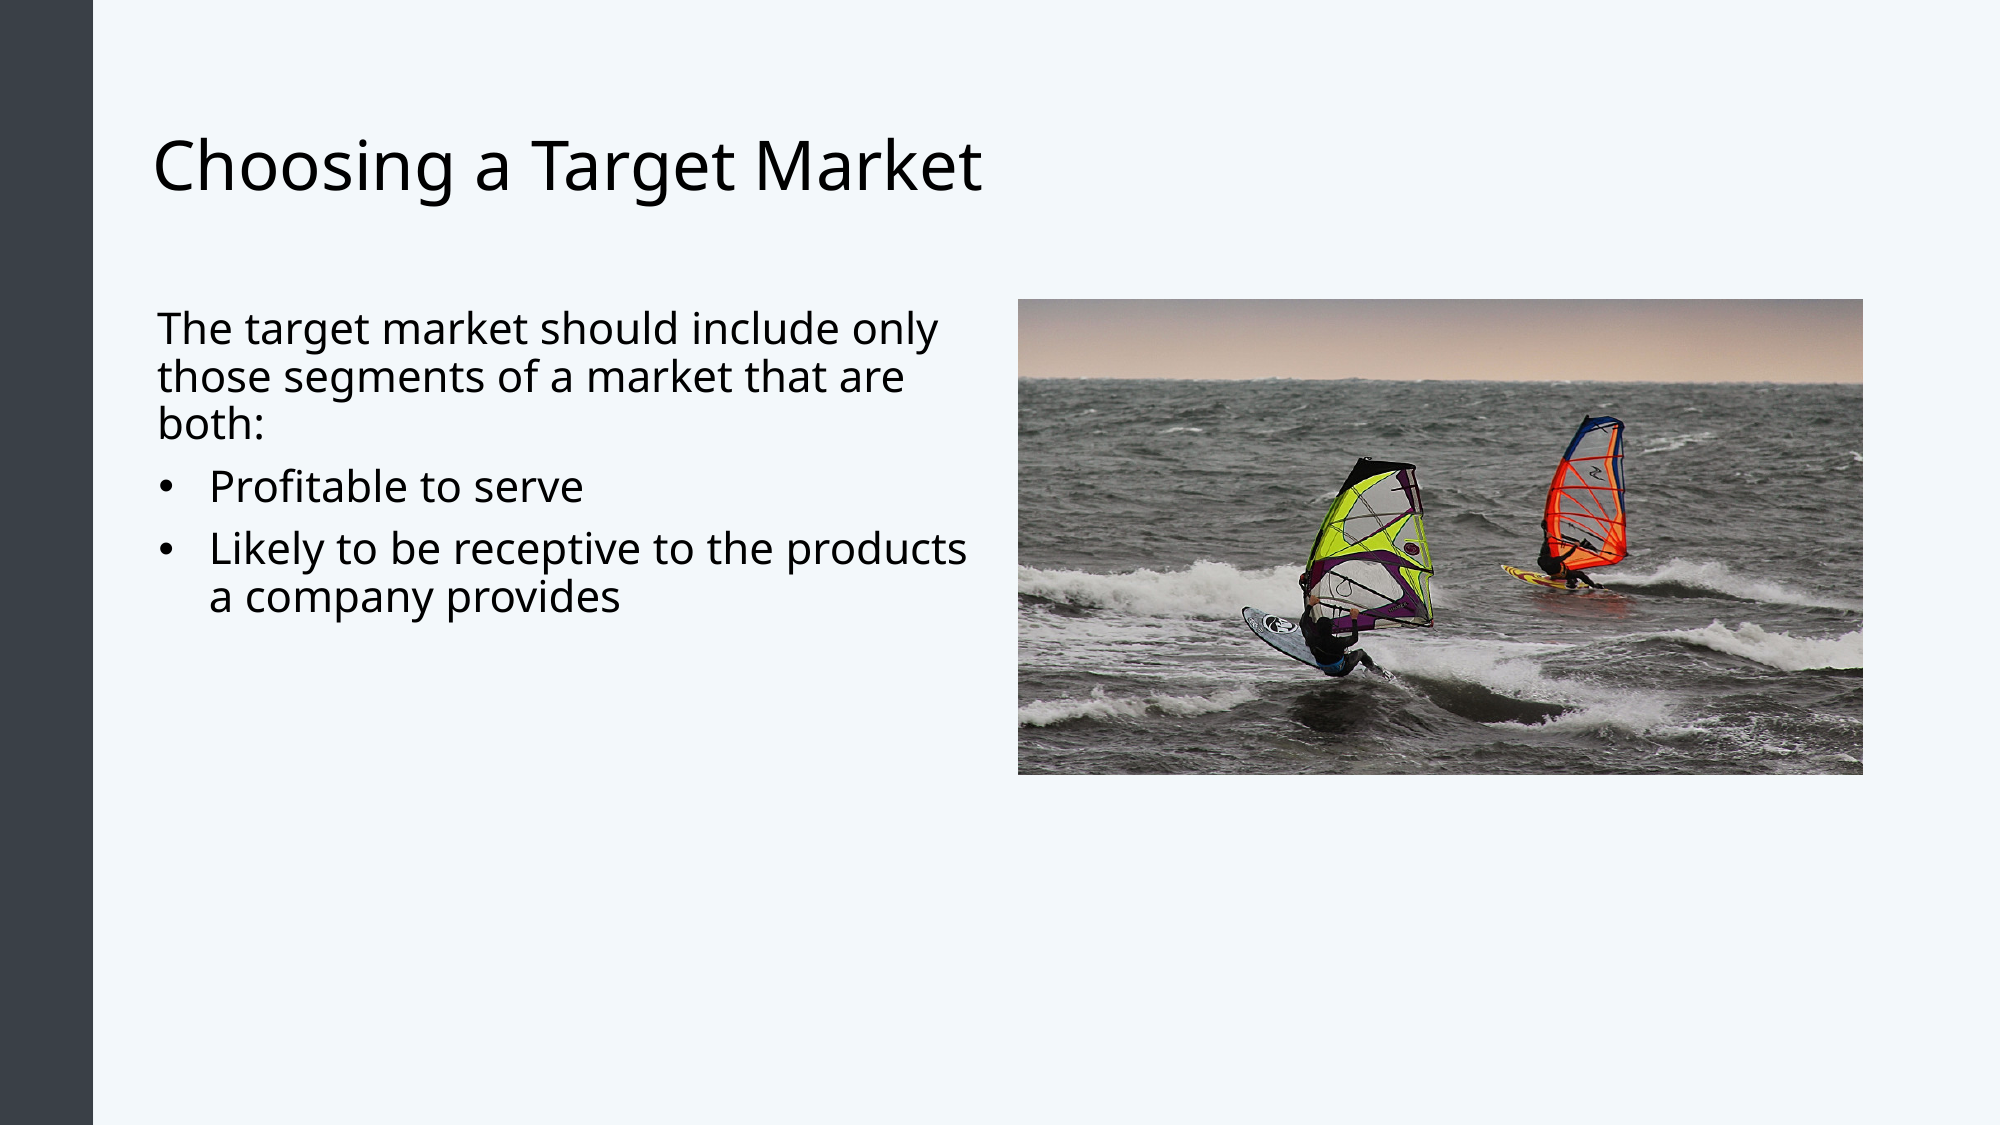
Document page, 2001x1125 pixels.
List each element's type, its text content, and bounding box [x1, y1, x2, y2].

list The target market should include only those segments of a market that are both: Profitable to serve Likely to be receptive to the products a company provides [137, 299, 1000, 1014]
picture [1018, 299, 1863, 775]
title Choosing a Target Market [137, 59, 1863, 278]
